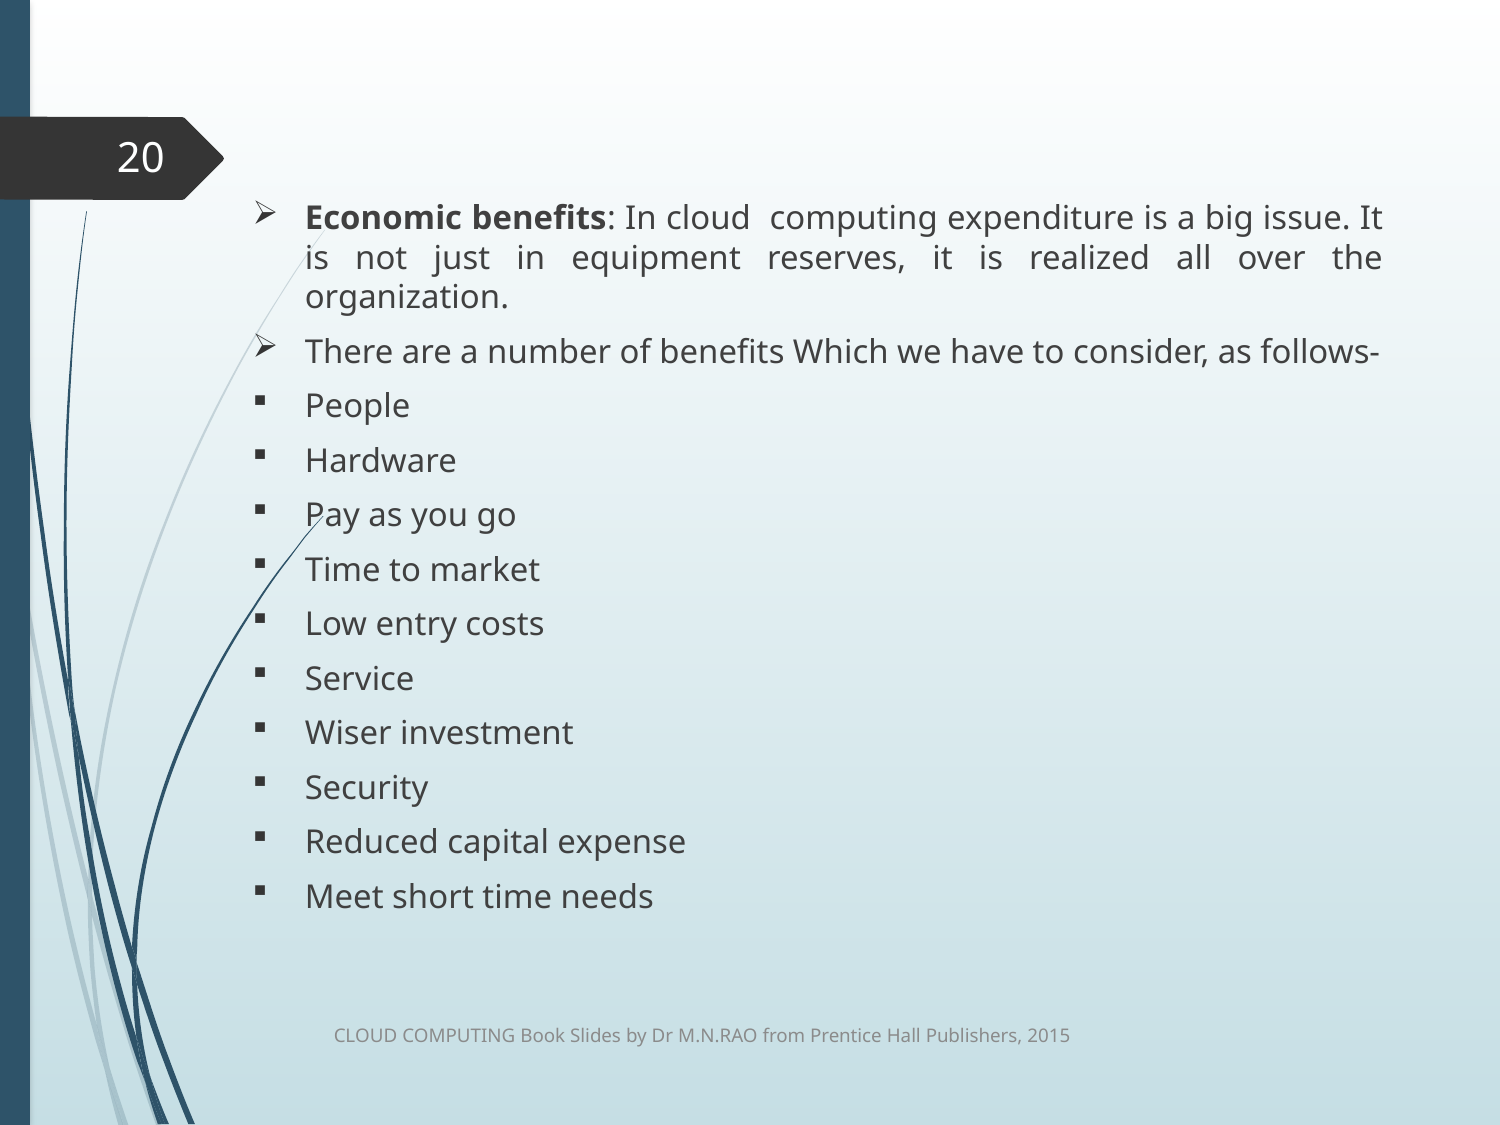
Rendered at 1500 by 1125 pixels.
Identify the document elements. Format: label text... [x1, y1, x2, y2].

list Economic benefits: In cloud computing expenditure is a big issue. It is not just in equipment reserves, it is realized all over the organization. There are a number of benefits Which we have to consider, as follows- People Hardware Pay as you go Time to market Low entry costs Service Wiser investment Security Reduced capital expense Meet short time needs [237, 189, 1400, 963]
footer CLOUD COMPUTING Book Slides by Dr M.N.RAO from Prentice Hall Publishers, 2015 [318, 1006, 1257, 1067]
slide_number 20 [83, 129, 180, 190]
